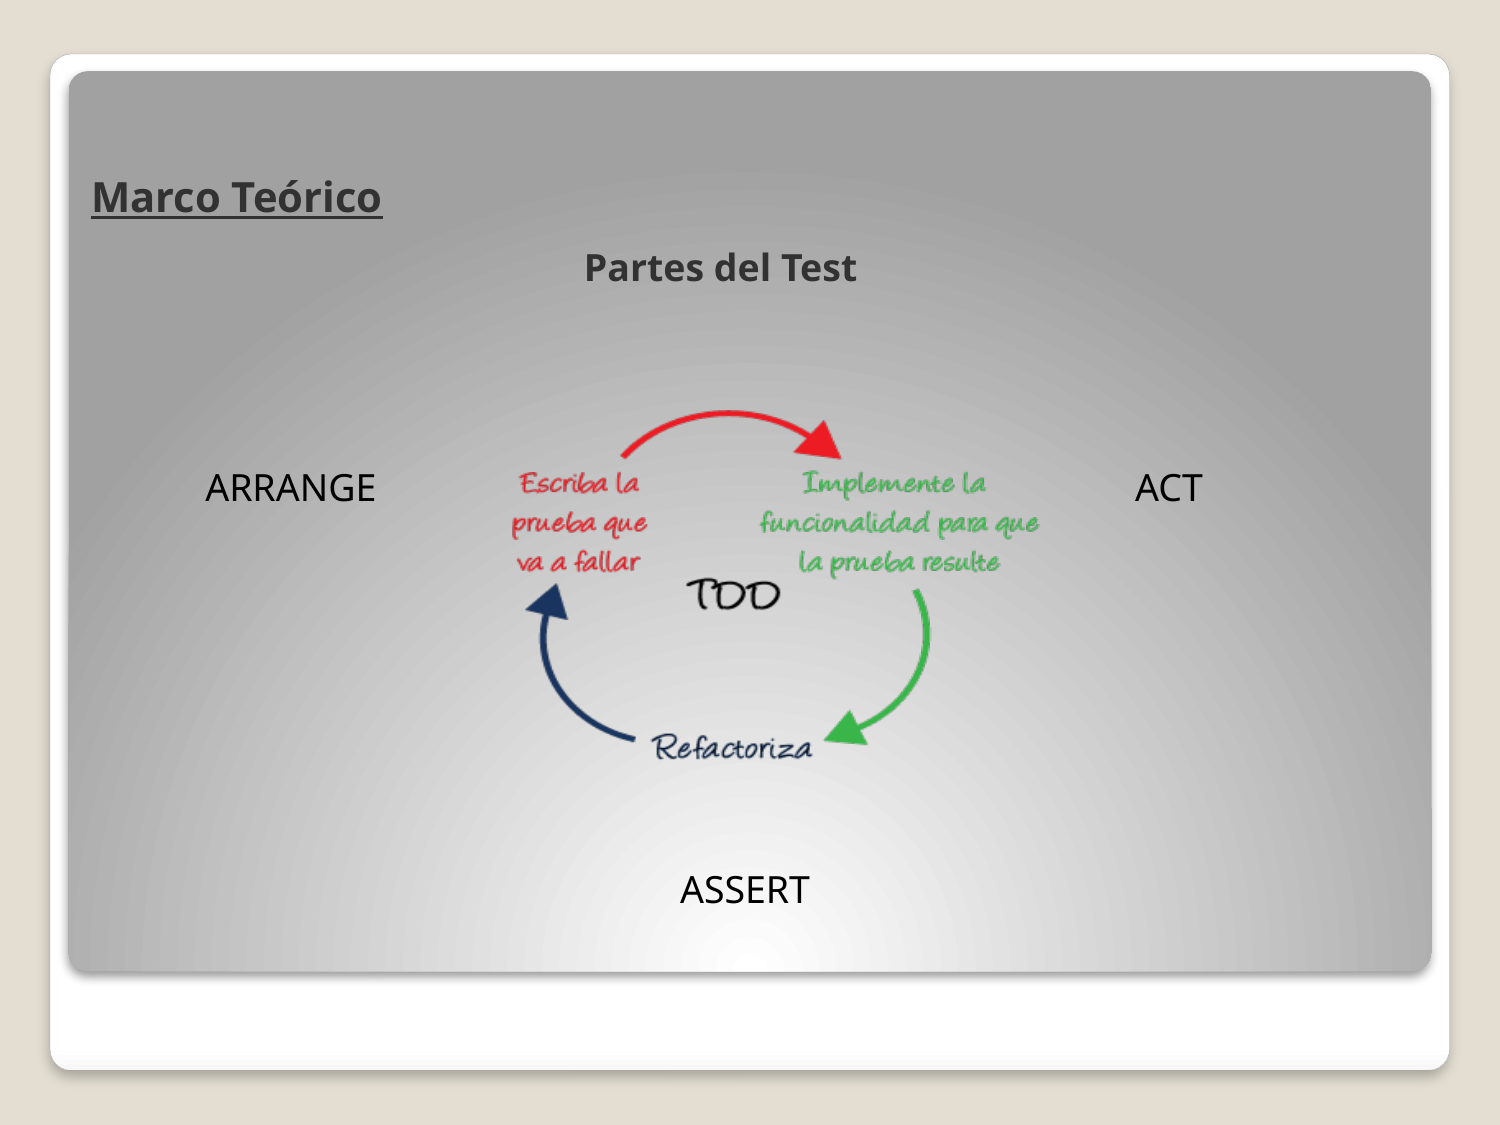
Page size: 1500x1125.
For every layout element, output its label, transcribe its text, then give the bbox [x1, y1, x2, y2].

list [53, 243, 1412, 1019]
text_box ACT [1120, 456, 1218, 516]
picture [442, 374, 1058, 801]
text_box Partes del Test [569, 236, 873, 297]
title Marco Teórico [76, 78, 963, 229]
text_box ARRANGE [190, 456, 392, 516]
text_box ASSERT [665, 858, 825, 919]
